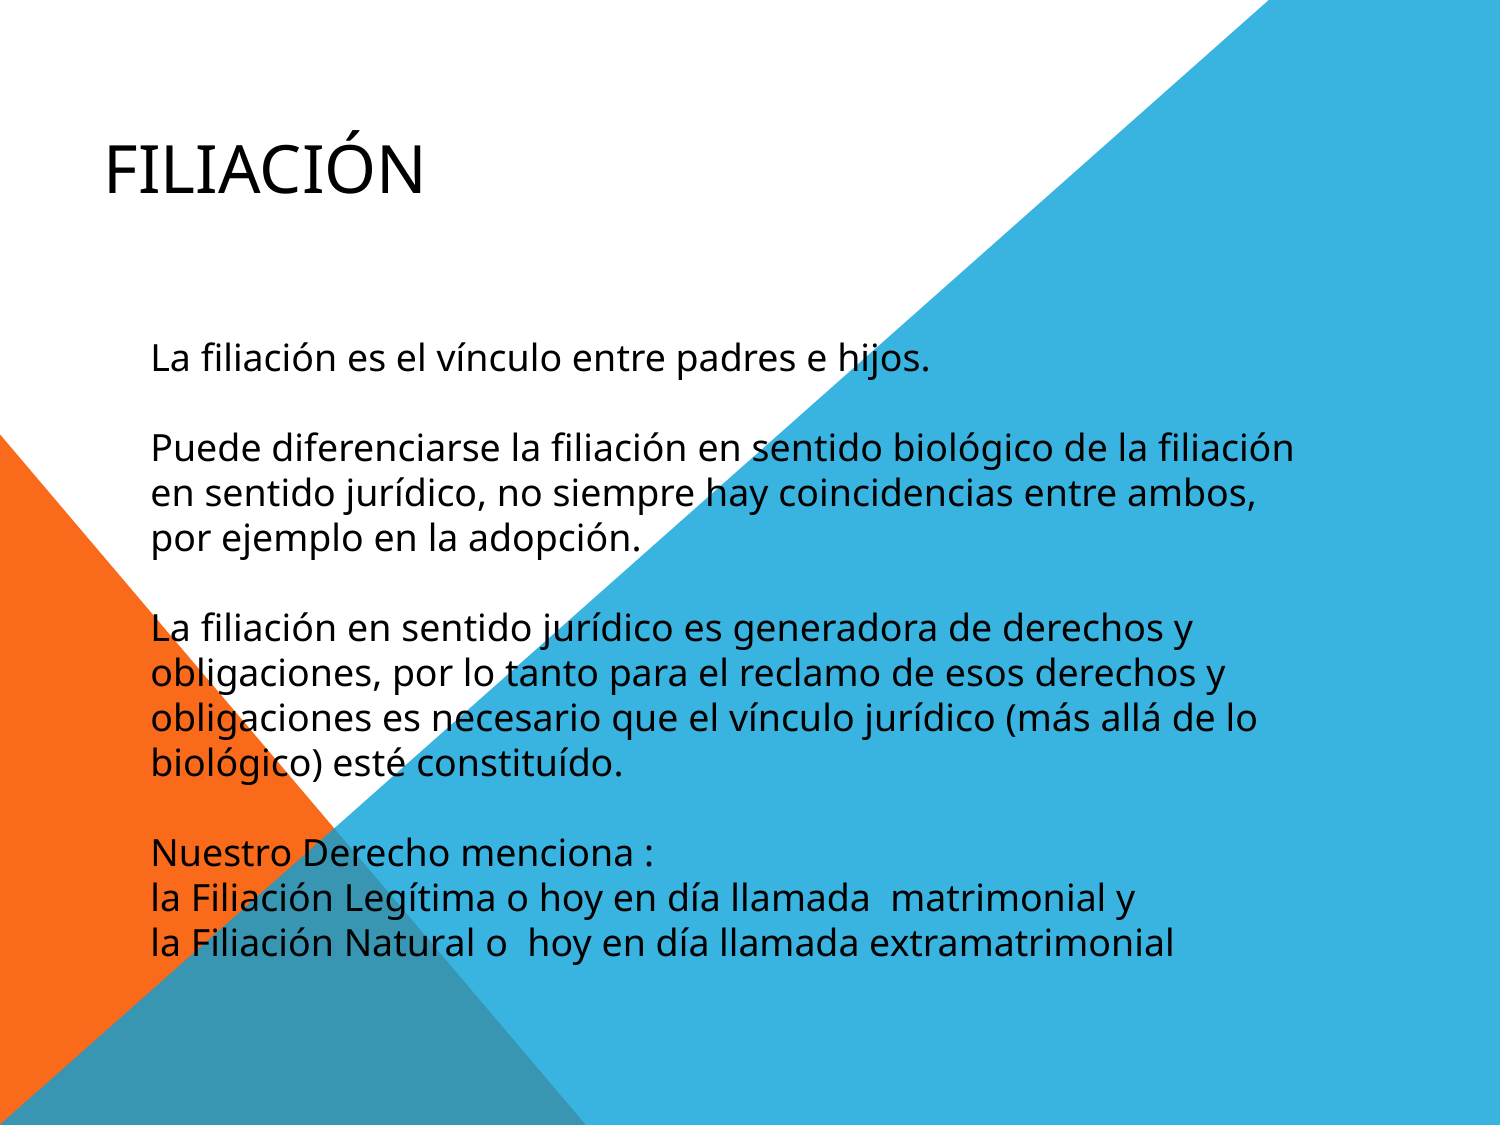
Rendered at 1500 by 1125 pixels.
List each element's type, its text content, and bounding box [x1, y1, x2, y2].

title FILIACIÓN [88, 66, 1364, 209]
text_box La filiación es el vínculo entre padres e hijos. Puede diferenciarse la filiación en sentido biológico de la filiación en sentido jurídico, no siempre hay coincidencias entre ambos, por ejemplo en la adopción. La filiación en sentido jurídico es generadora de derechos y obligaciones, por lo tanto para el reclamo de esos derechos y obligaciones es necesario que el vínculo jurídico (más allá de lo biológico) esté constituído. Nuestro Derecho menciona : la Filiación Legítima o hoy en día llamada matrimonial y la Filiación Natural o hoy en día llamada extramatrimonial [135, 326, 1341, 971]
